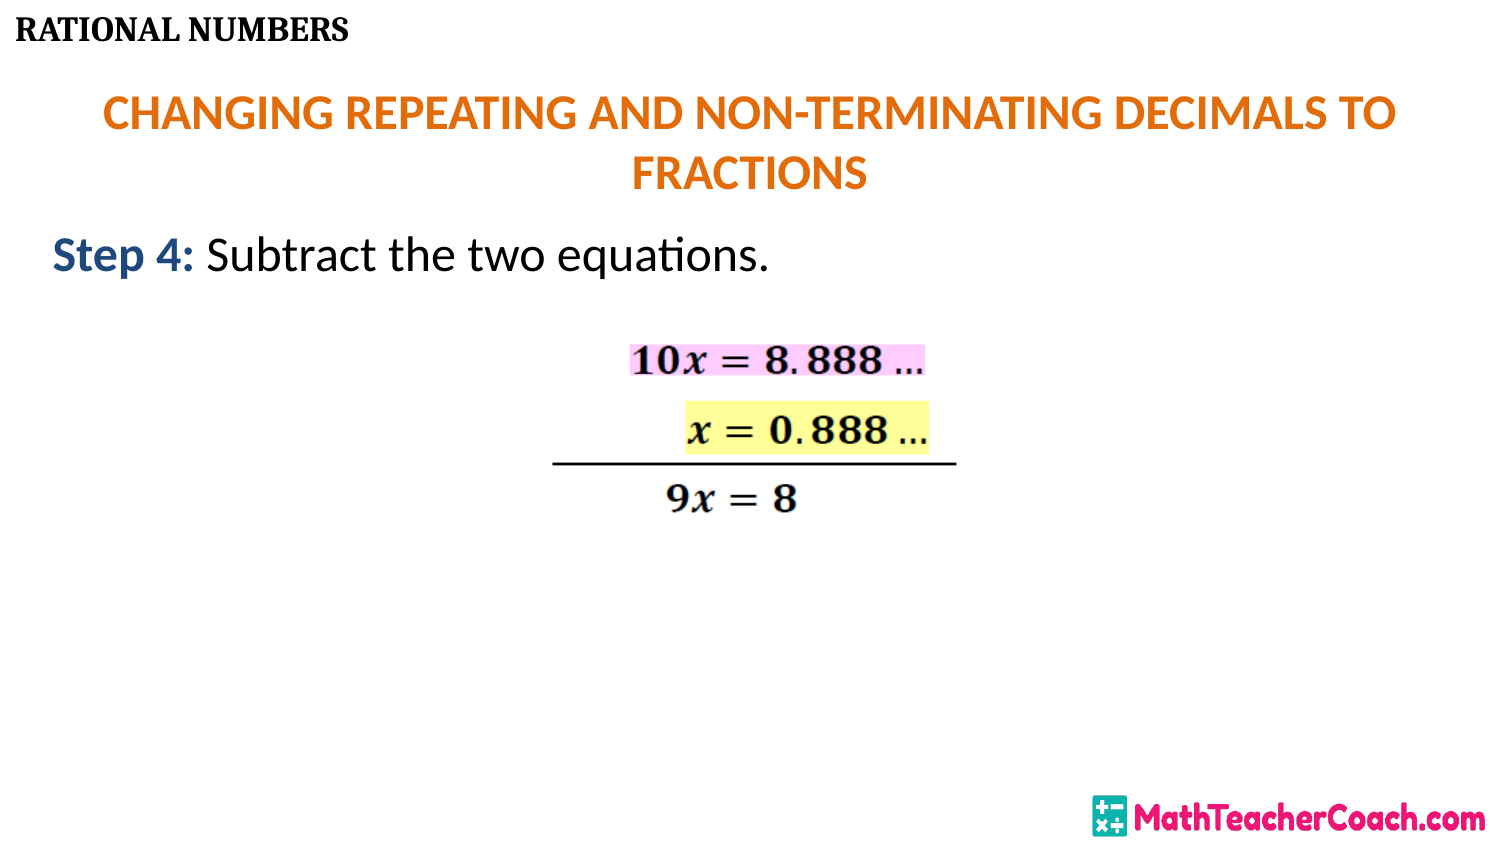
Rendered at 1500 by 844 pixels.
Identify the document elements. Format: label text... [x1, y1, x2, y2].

title RATIONAL NUMBERS [0, 0, 1350, 57]
picture [1087, 789, 1488, 841]
list CHANGING REPEATING AND NON-TERMINATING DECIMALS TO FRACTIONS Step 4: Subtract the two equations. [37, 71, 1463, 785]
picture [535, 311, 965, 533]
